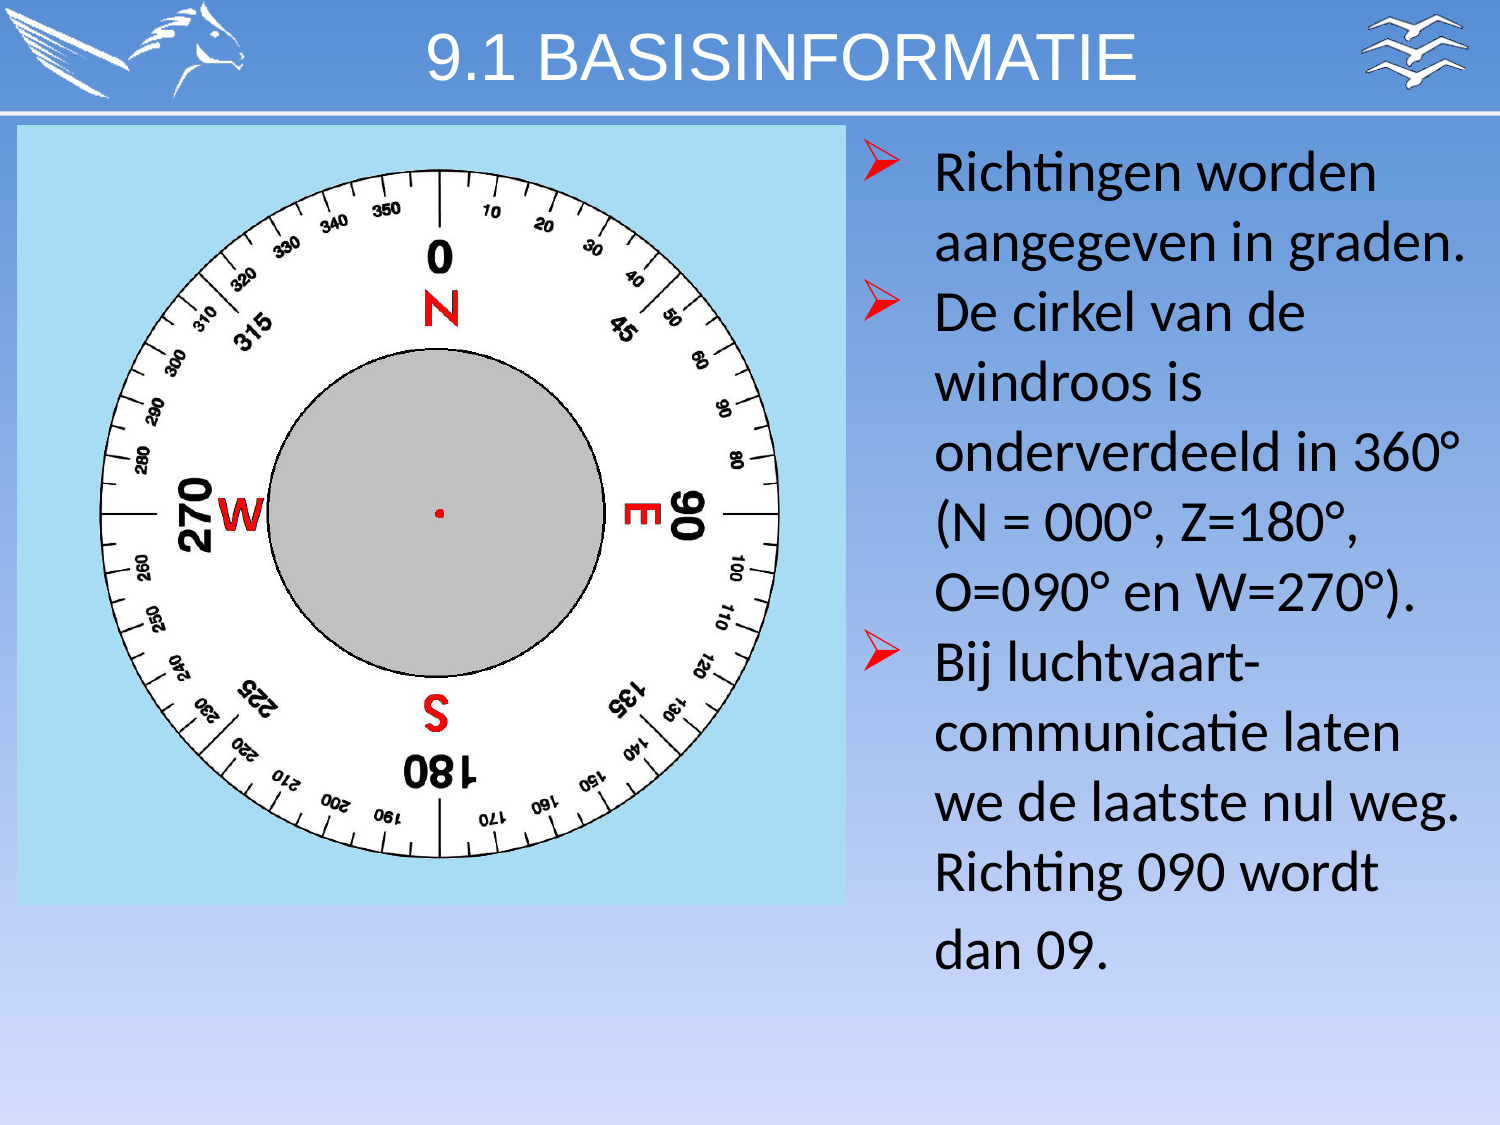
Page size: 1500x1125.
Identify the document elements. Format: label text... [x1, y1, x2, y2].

text_box [782, 112, 1500, 172]
text_box 9.1 BASISINFORMATIE [410, 5, 1155, 101]
picture [1359, 1, 1473, 103]
picture [17, 125, 847, 906]
text_box Richtingen worden aangegeven in graden. De cirkel van de windroos is onderverdeeld in 360° (N = 000°, Z=180°, O=090° en W=270°). Bij luchtvaart-communicatie laten we de laatste nul weg. Richting 090 wordt dan 09. [844, 125, 1483, 990]
picture [0, 0, 255, 108]
